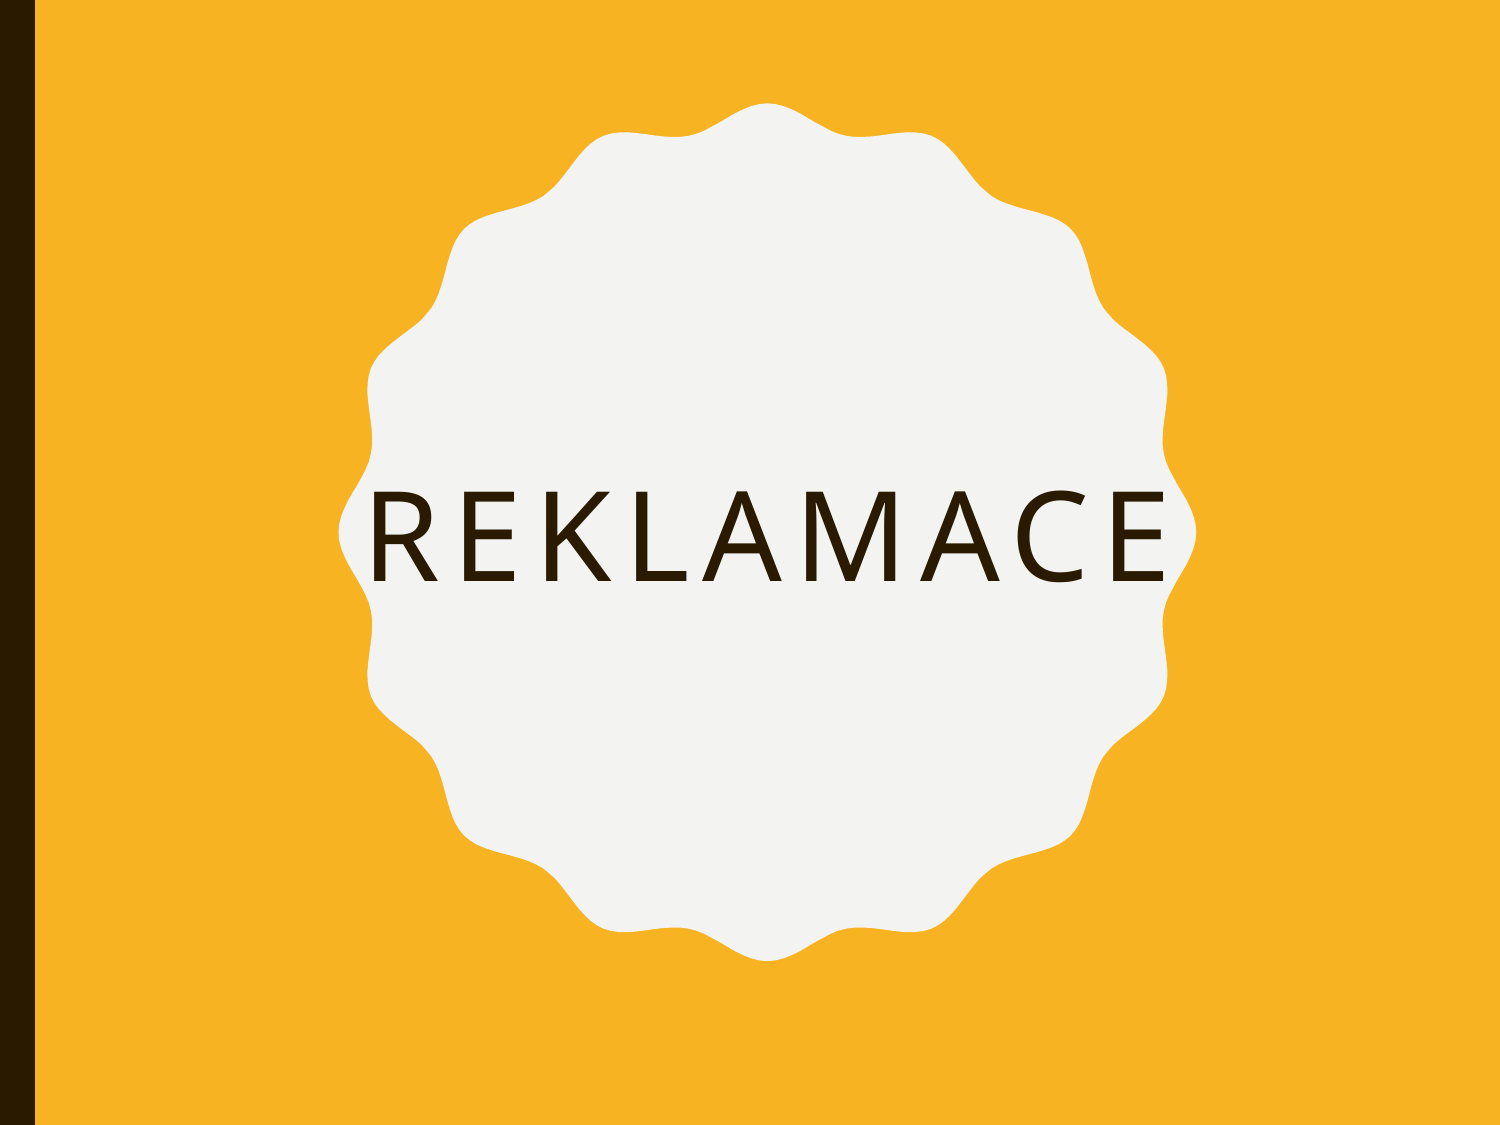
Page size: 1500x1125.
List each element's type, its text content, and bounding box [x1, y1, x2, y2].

title Reklamace [132, 180, 1403, 902]
